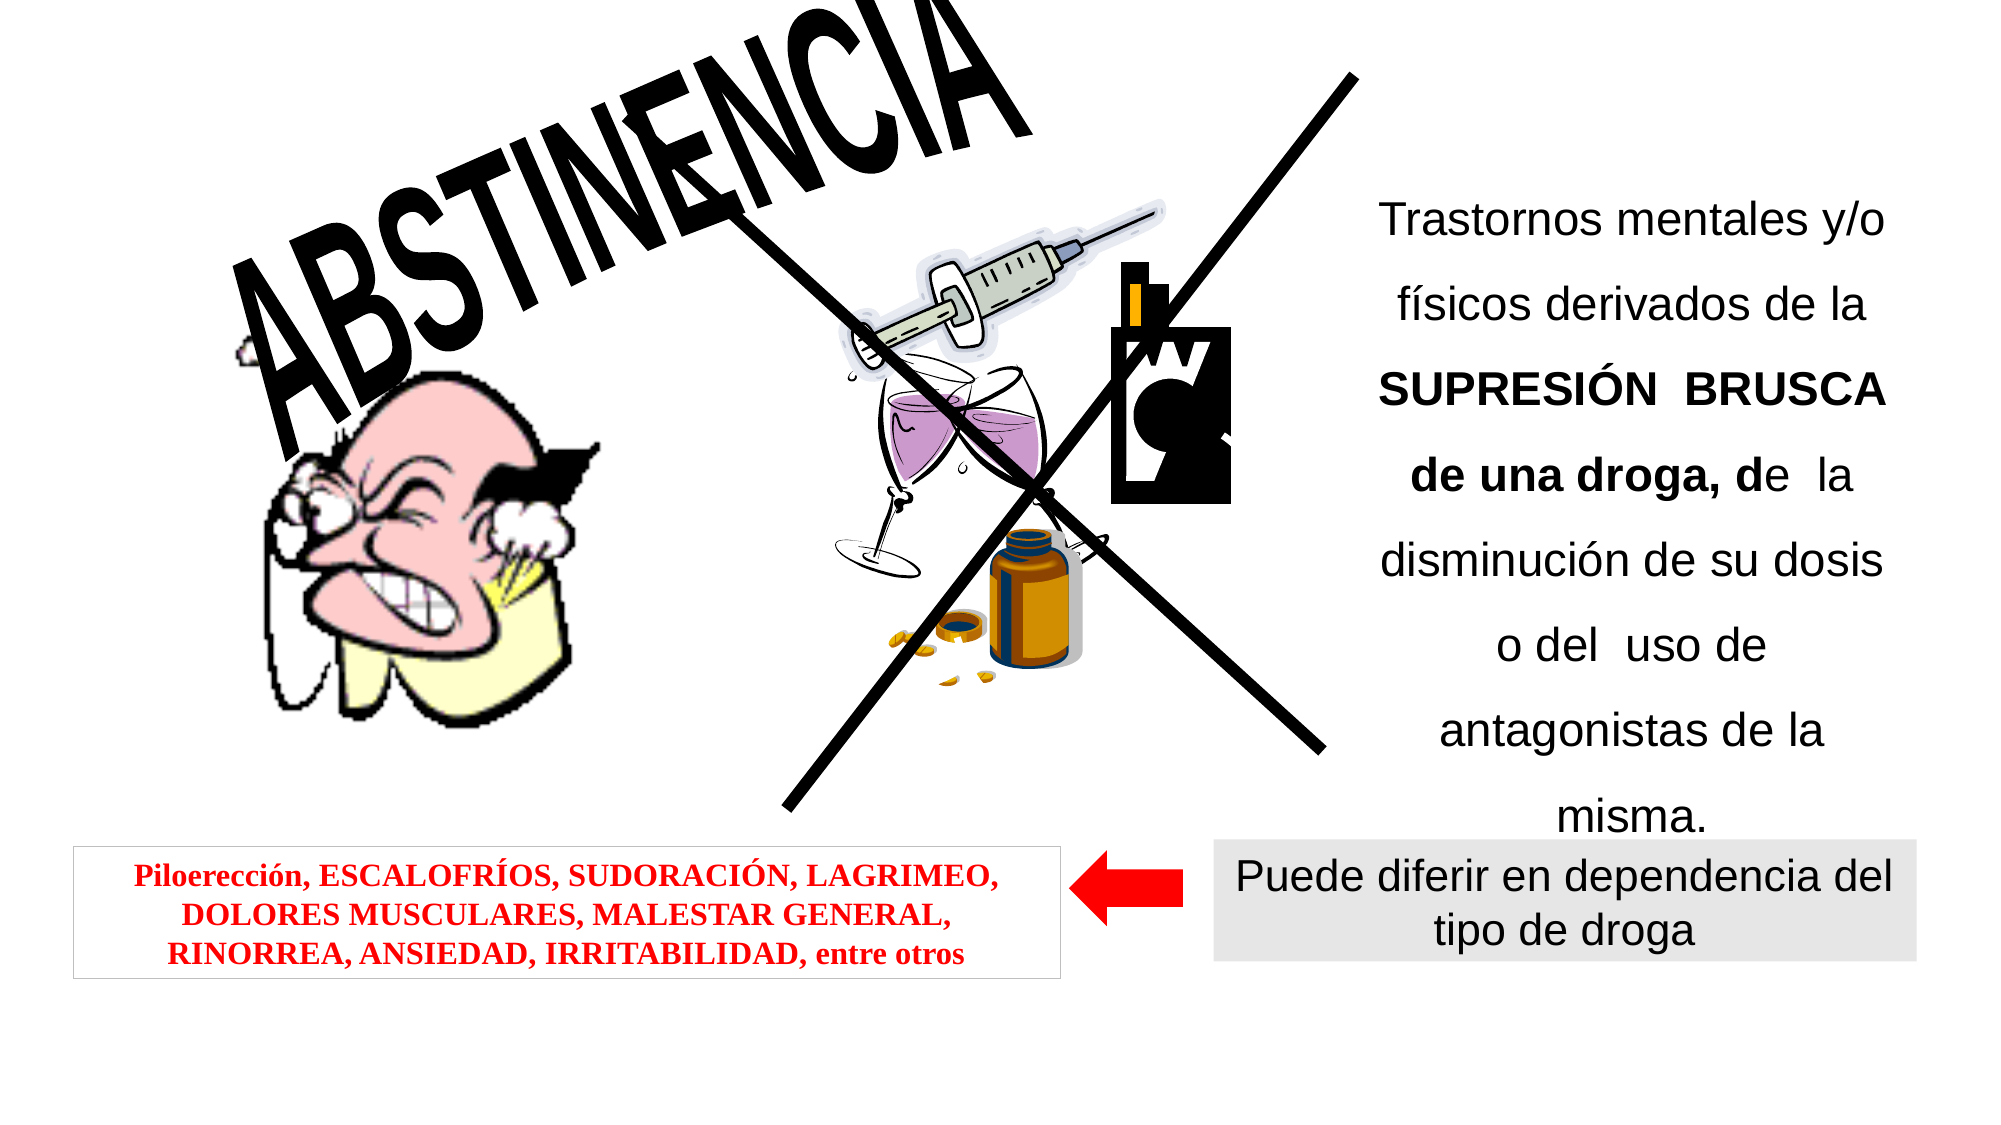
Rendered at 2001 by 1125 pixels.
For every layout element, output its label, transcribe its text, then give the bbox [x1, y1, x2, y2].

text_box Puede diferir en dependencia del tipo de droga [1213, 839, 1917, 962]
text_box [625, 75, 1355, 809]
text_box Trastornos mentales y/o físicos derivados de la SUPRESIÓN BRUSCA de una droga, de la disminución de su dosis o del uso de antagonistas de la misma. [1348, 151, 1917, 839]
picture [194, 308, 625, 762]
text_box [1068, 850, 1183, 927]
text_box Piloerección, ESCALOFRÍOS, SUDORACIÓN, LAGRIMEO, DOLORES MUSCULARES, MALESTAR GENERAL, RINORREA, ANSIEDAD, IRRITABILIDAD, entre otros [73, 846, 1061, 979]
